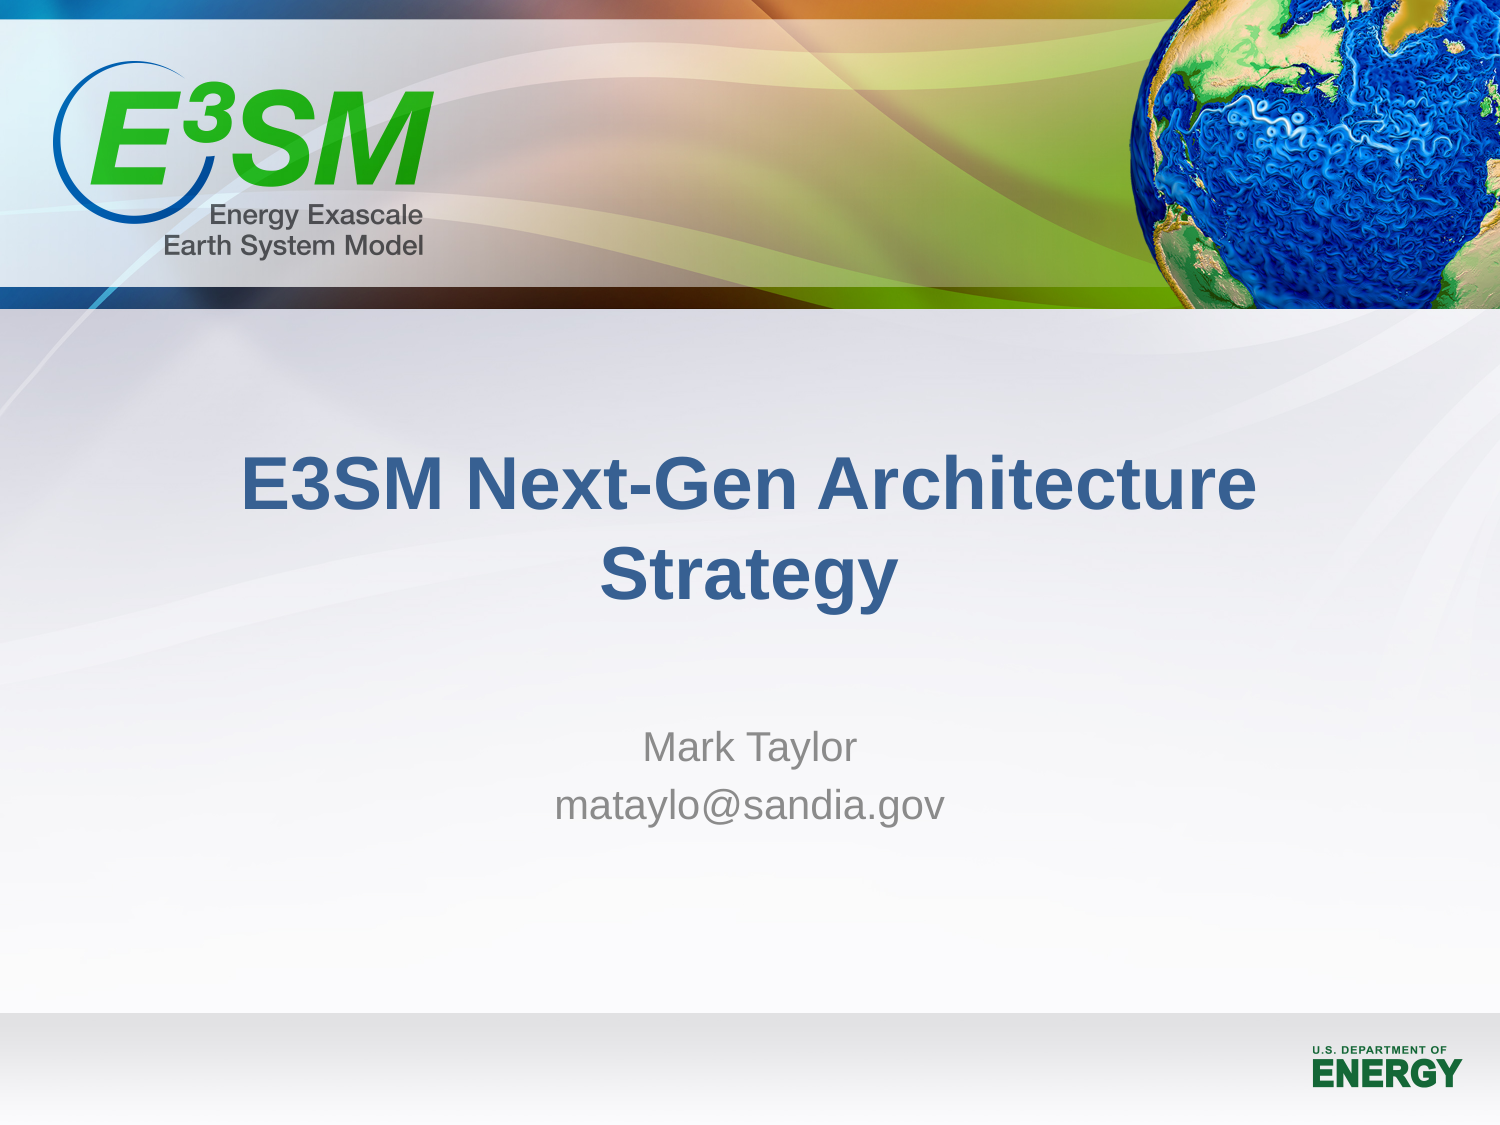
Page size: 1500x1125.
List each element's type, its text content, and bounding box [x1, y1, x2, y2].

subtitle Mark Taylor mataylo@sandia.gov [112, 719, 1388, 1007]
title E3SM Next-Gen Architecture Strategy [112, 389, 1388, 615]
picture [0, 0, 1500, 1125]
